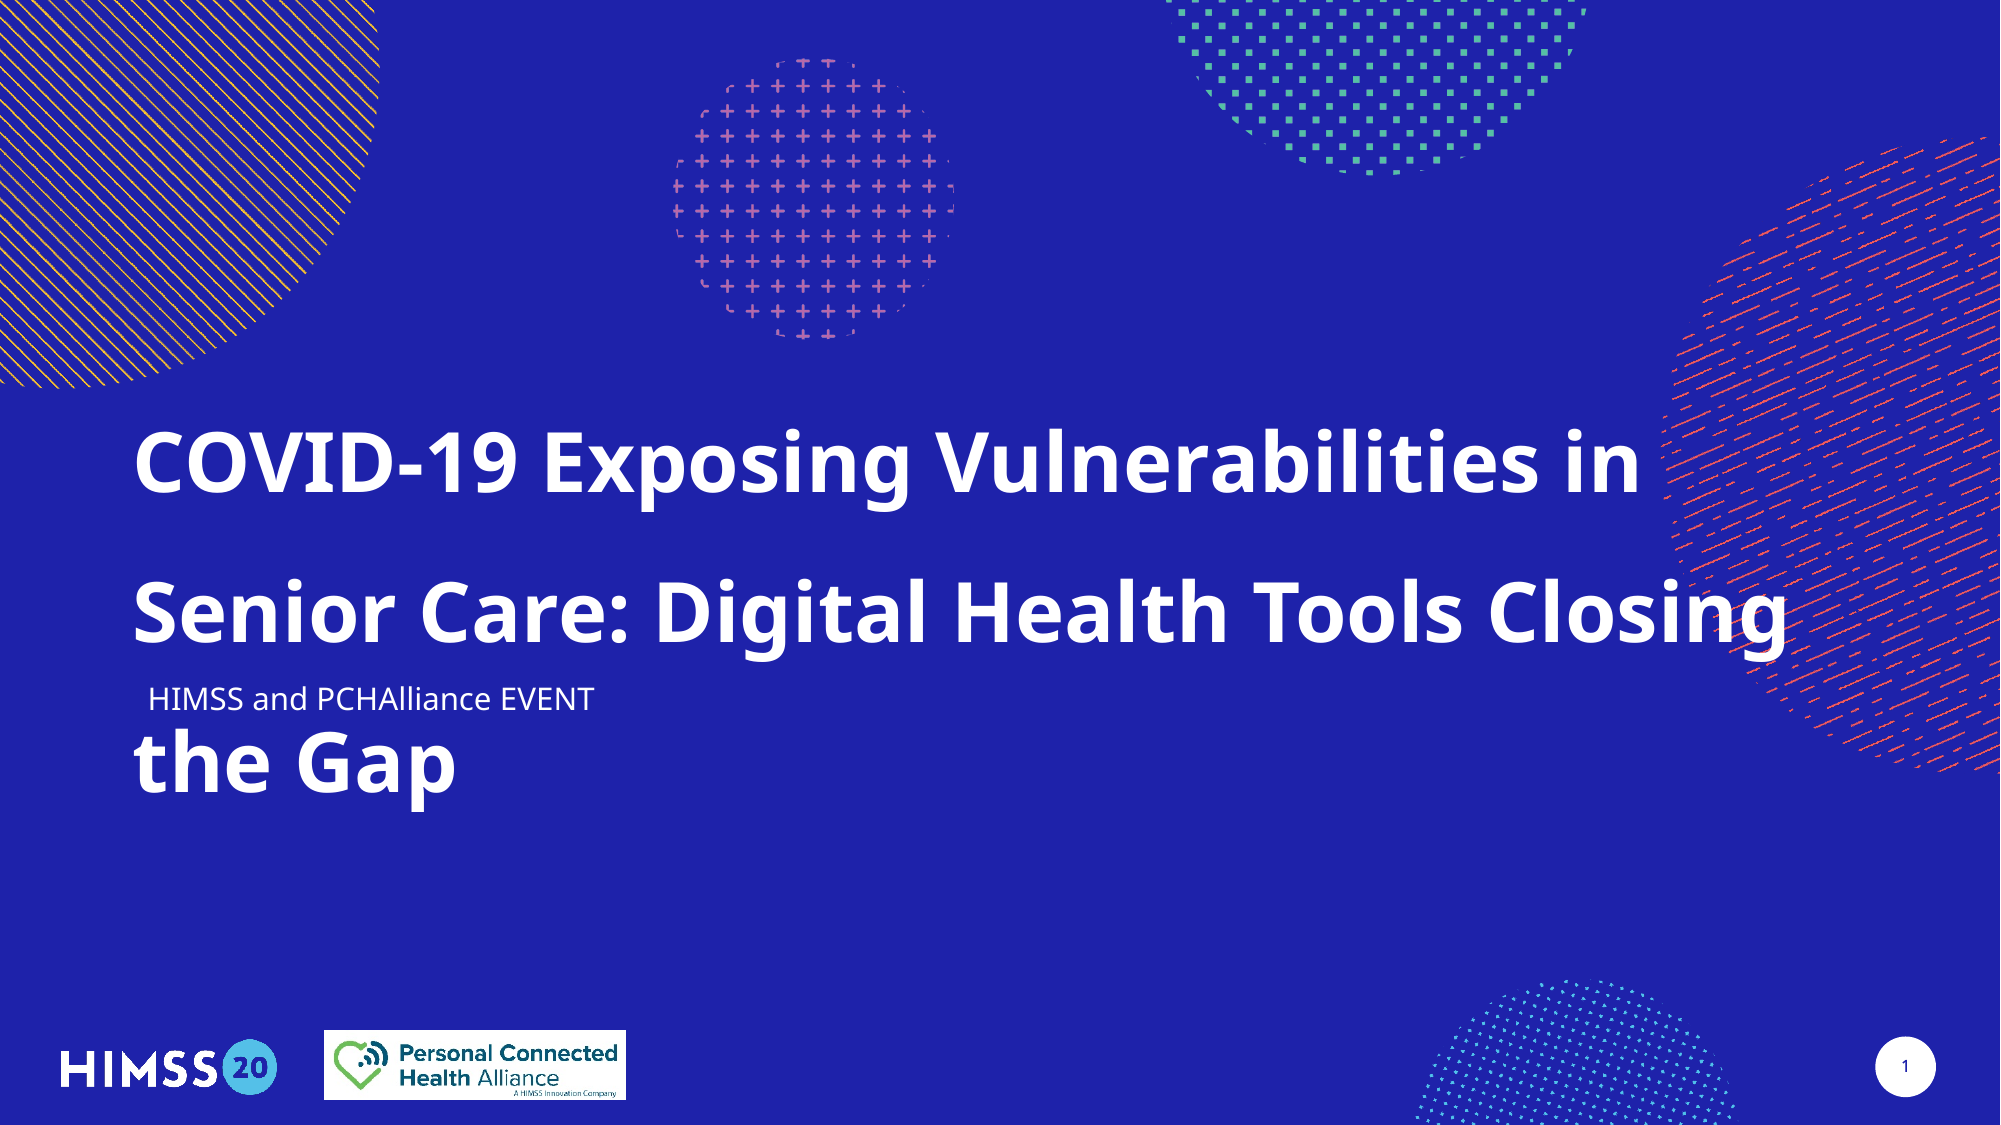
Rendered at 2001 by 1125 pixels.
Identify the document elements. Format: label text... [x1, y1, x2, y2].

picture [1678, 137, 2001, 775]
picture [324, 1030, 626, 1100]
slide_number 1 [1863, 1048, 1948, 1086]
picture [0, 0, 380, 389]
text_box COVID-19 Exposing Vulnerabilities in Senior Care: Digital Health Tools Closing the Gap [132, 351, 1929, 645]
text_box HIMSS and PCHAlliance EVENT [132, 671, 1000, 725]
picture [1413, 978, 1739, 1125]
picture [1165, 0, 1588, 176]
picture [672, 58, 954, 340]
picture [61, 1039, 277, 1095]
text_box [132, 722, 1929, 969]
